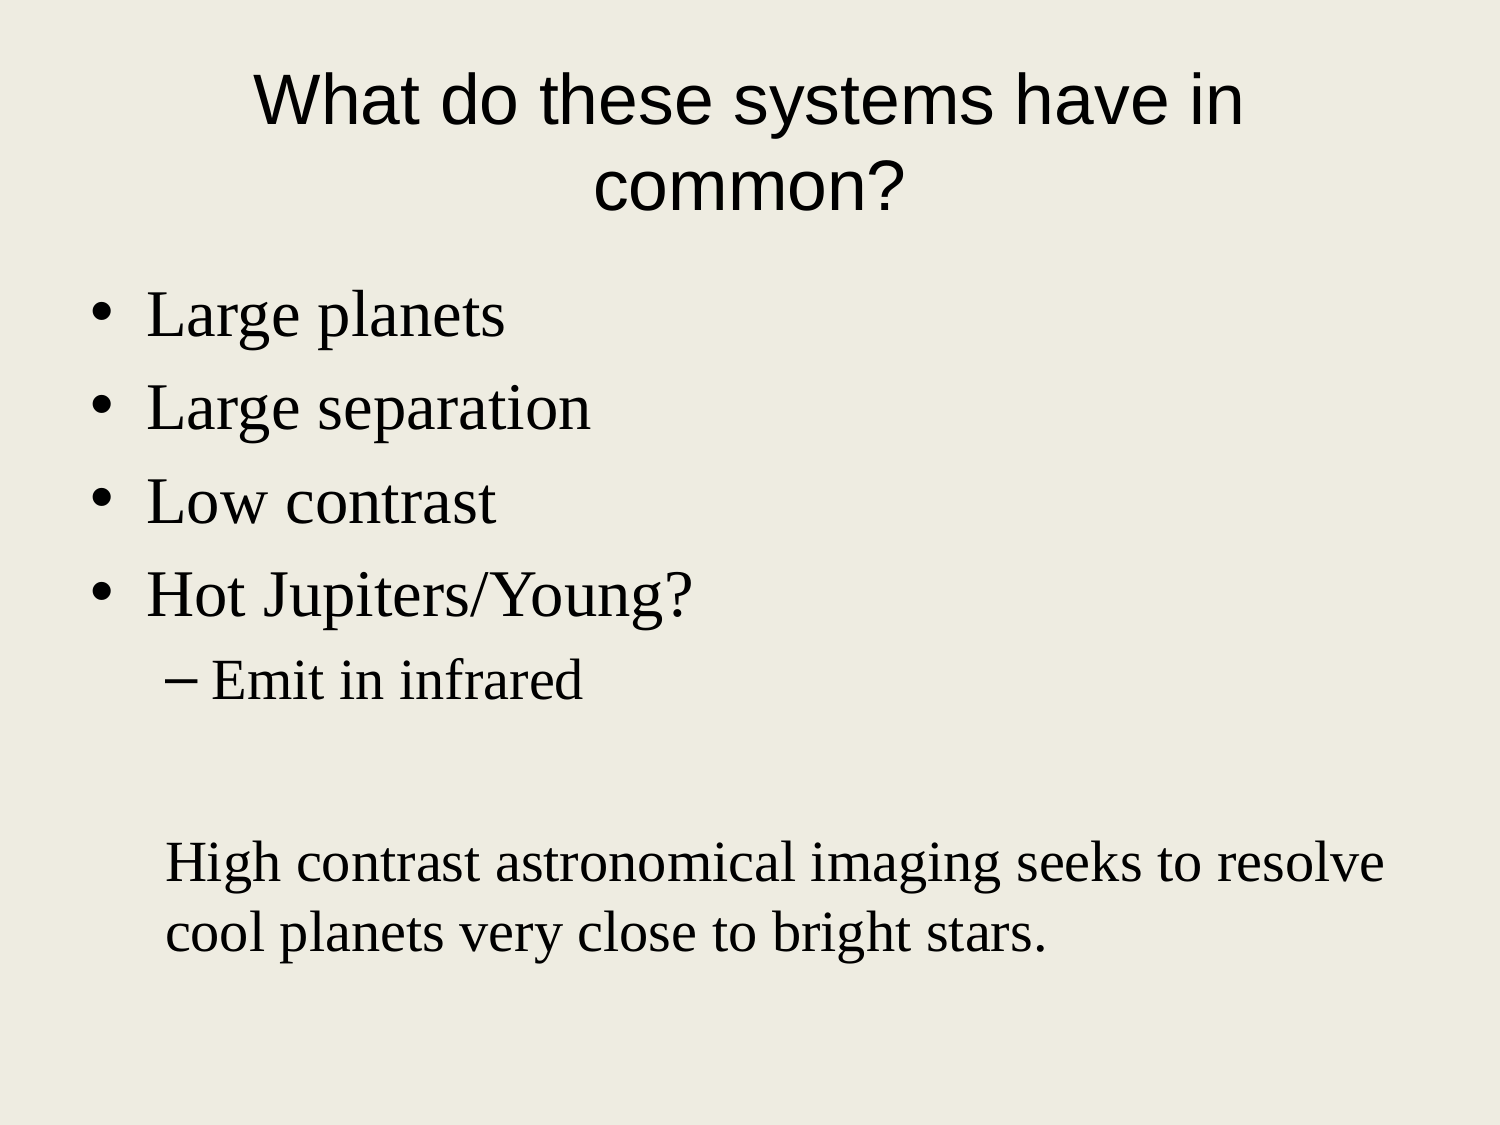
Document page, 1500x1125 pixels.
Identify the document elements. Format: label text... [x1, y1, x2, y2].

title What do these systems have in common? [75, 45, 1425, 233]
list Large planets Large separation Low contrast Hot Jupiters/Young? Emit in infrared High contrast astronomical imaging seeks to resolve cool planets very close to bright stars. [75, 262, 1425, 1005]
